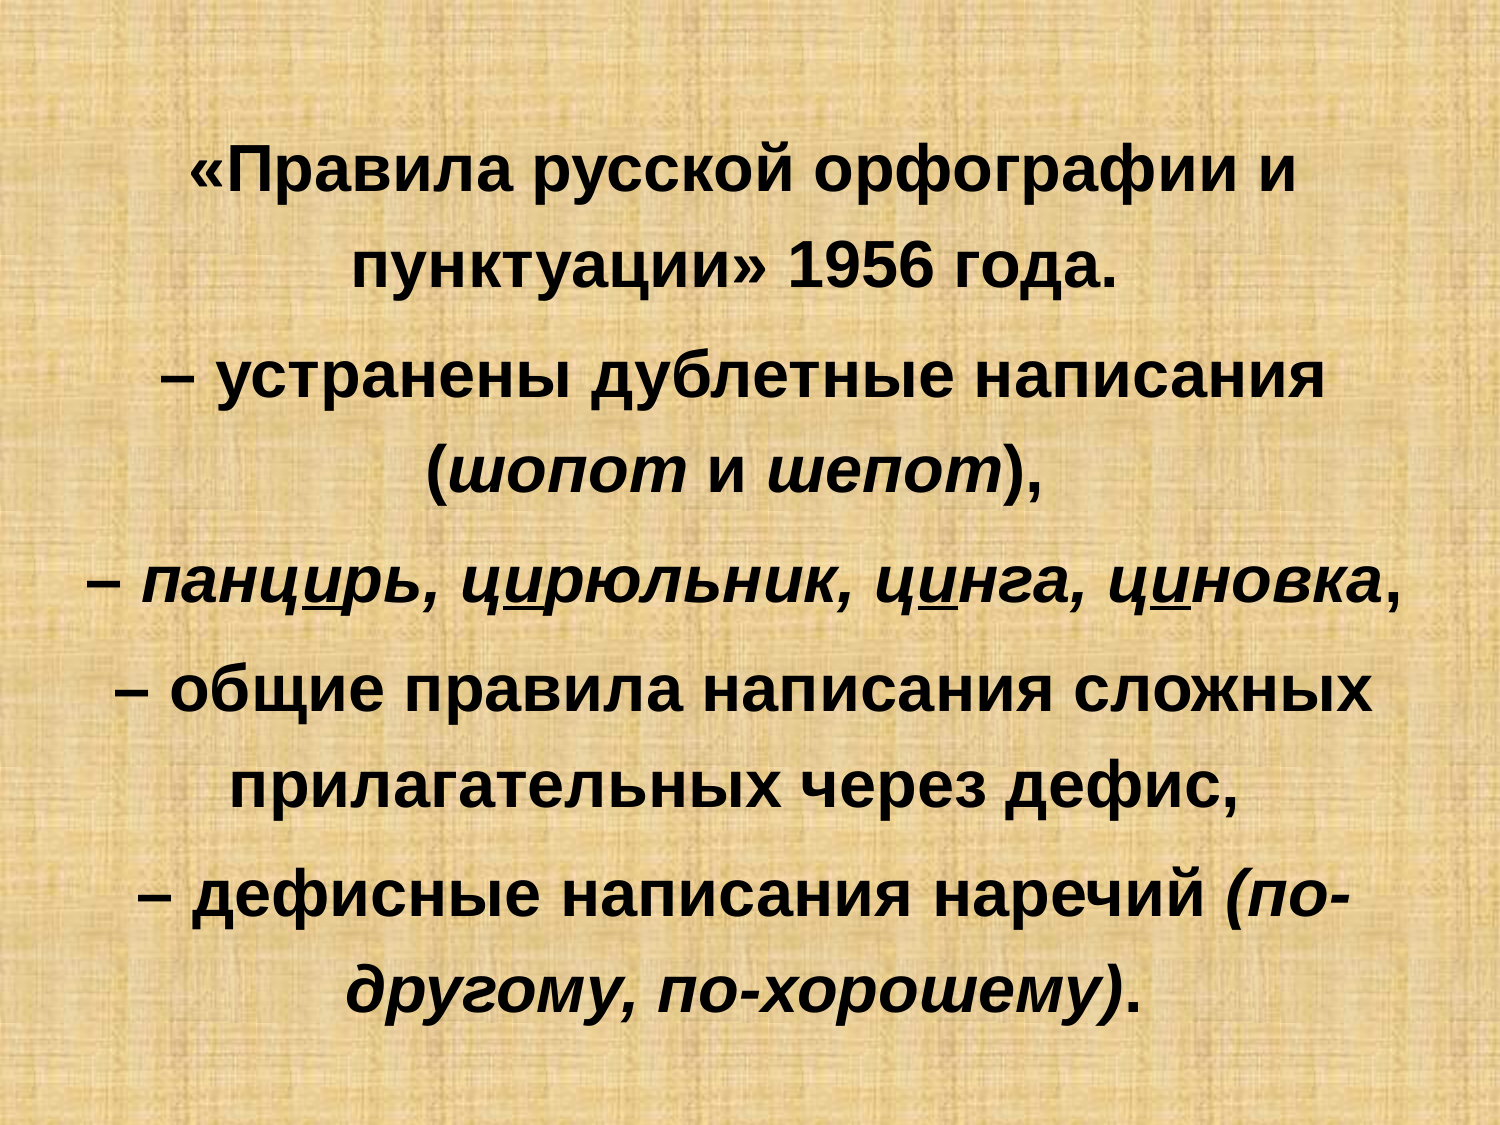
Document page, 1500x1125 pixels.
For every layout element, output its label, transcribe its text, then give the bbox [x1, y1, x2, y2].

picture [0, 0, 1500, 1125]
subtitle «Правила русской орфографии и пунктуации» 1956 года. – устранены дублетные написания (шопот и шепот), – панцирь, цирюльник, цинга, циновка, – общие правила написания сложных прилагательных через дефис, – дефисные написания наречий (по-другому, по-хорошему). [64, 101, 1424, 1083]
